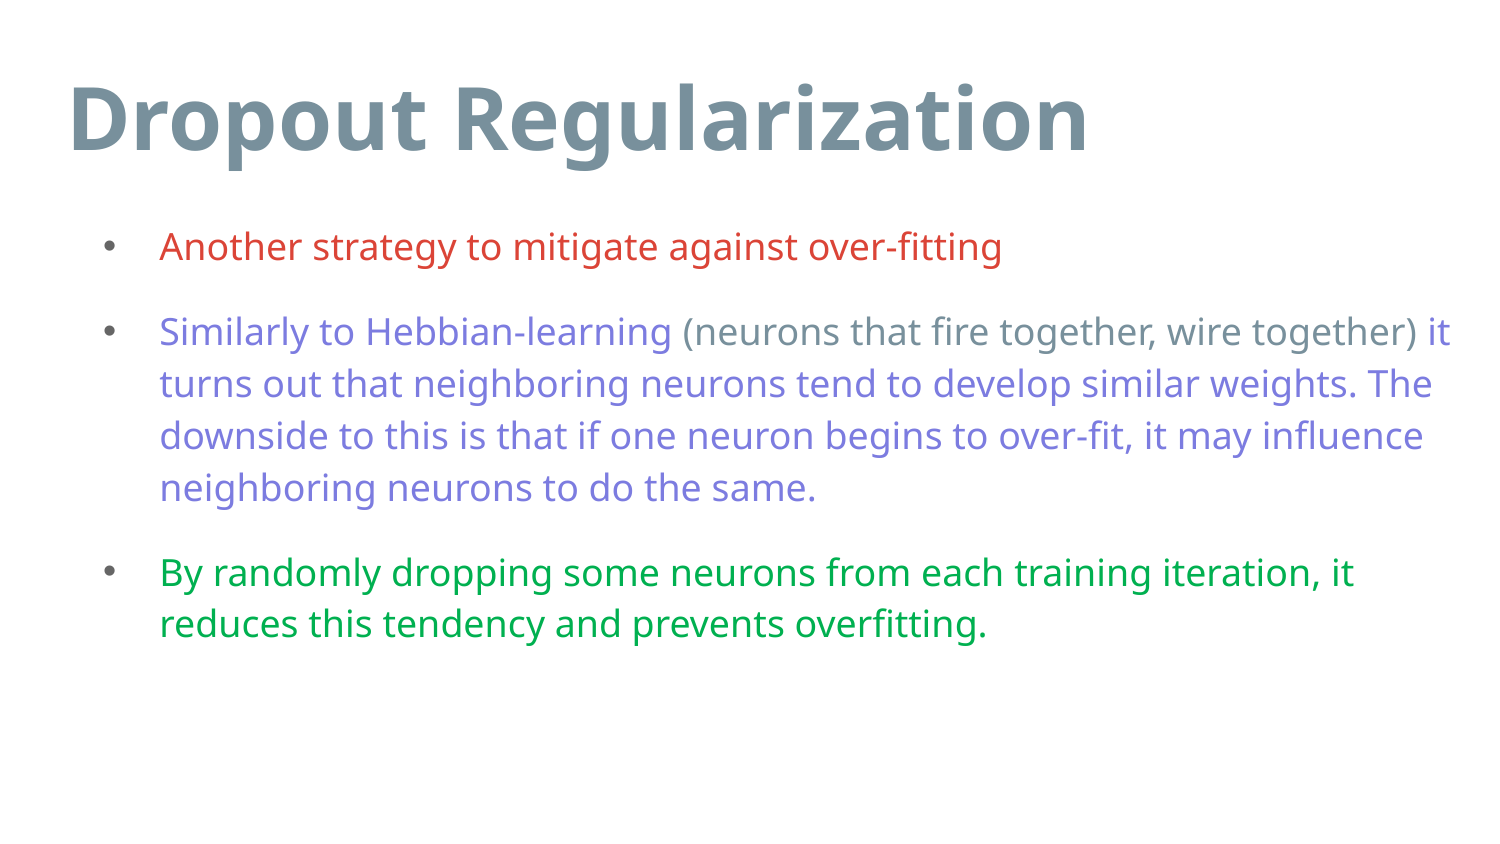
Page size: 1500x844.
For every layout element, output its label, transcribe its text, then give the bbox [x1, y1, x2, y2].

title Dropout Regularization [51, 48, 1449, 180]
list Another strategy to mitigate against over-fitting Similarly to Hebbian-learning (neurons that fire together, wire together) it turns out that neighboring neurons tend to develop similar weights. The downside to this is that if one neuron begins to over-fit, it may influence neighboring neurons to do the same. By randomly dropping some neurons from each training iteration, it reduces this tendency and prevents overfitting. [51, 201, 1482, 816]
